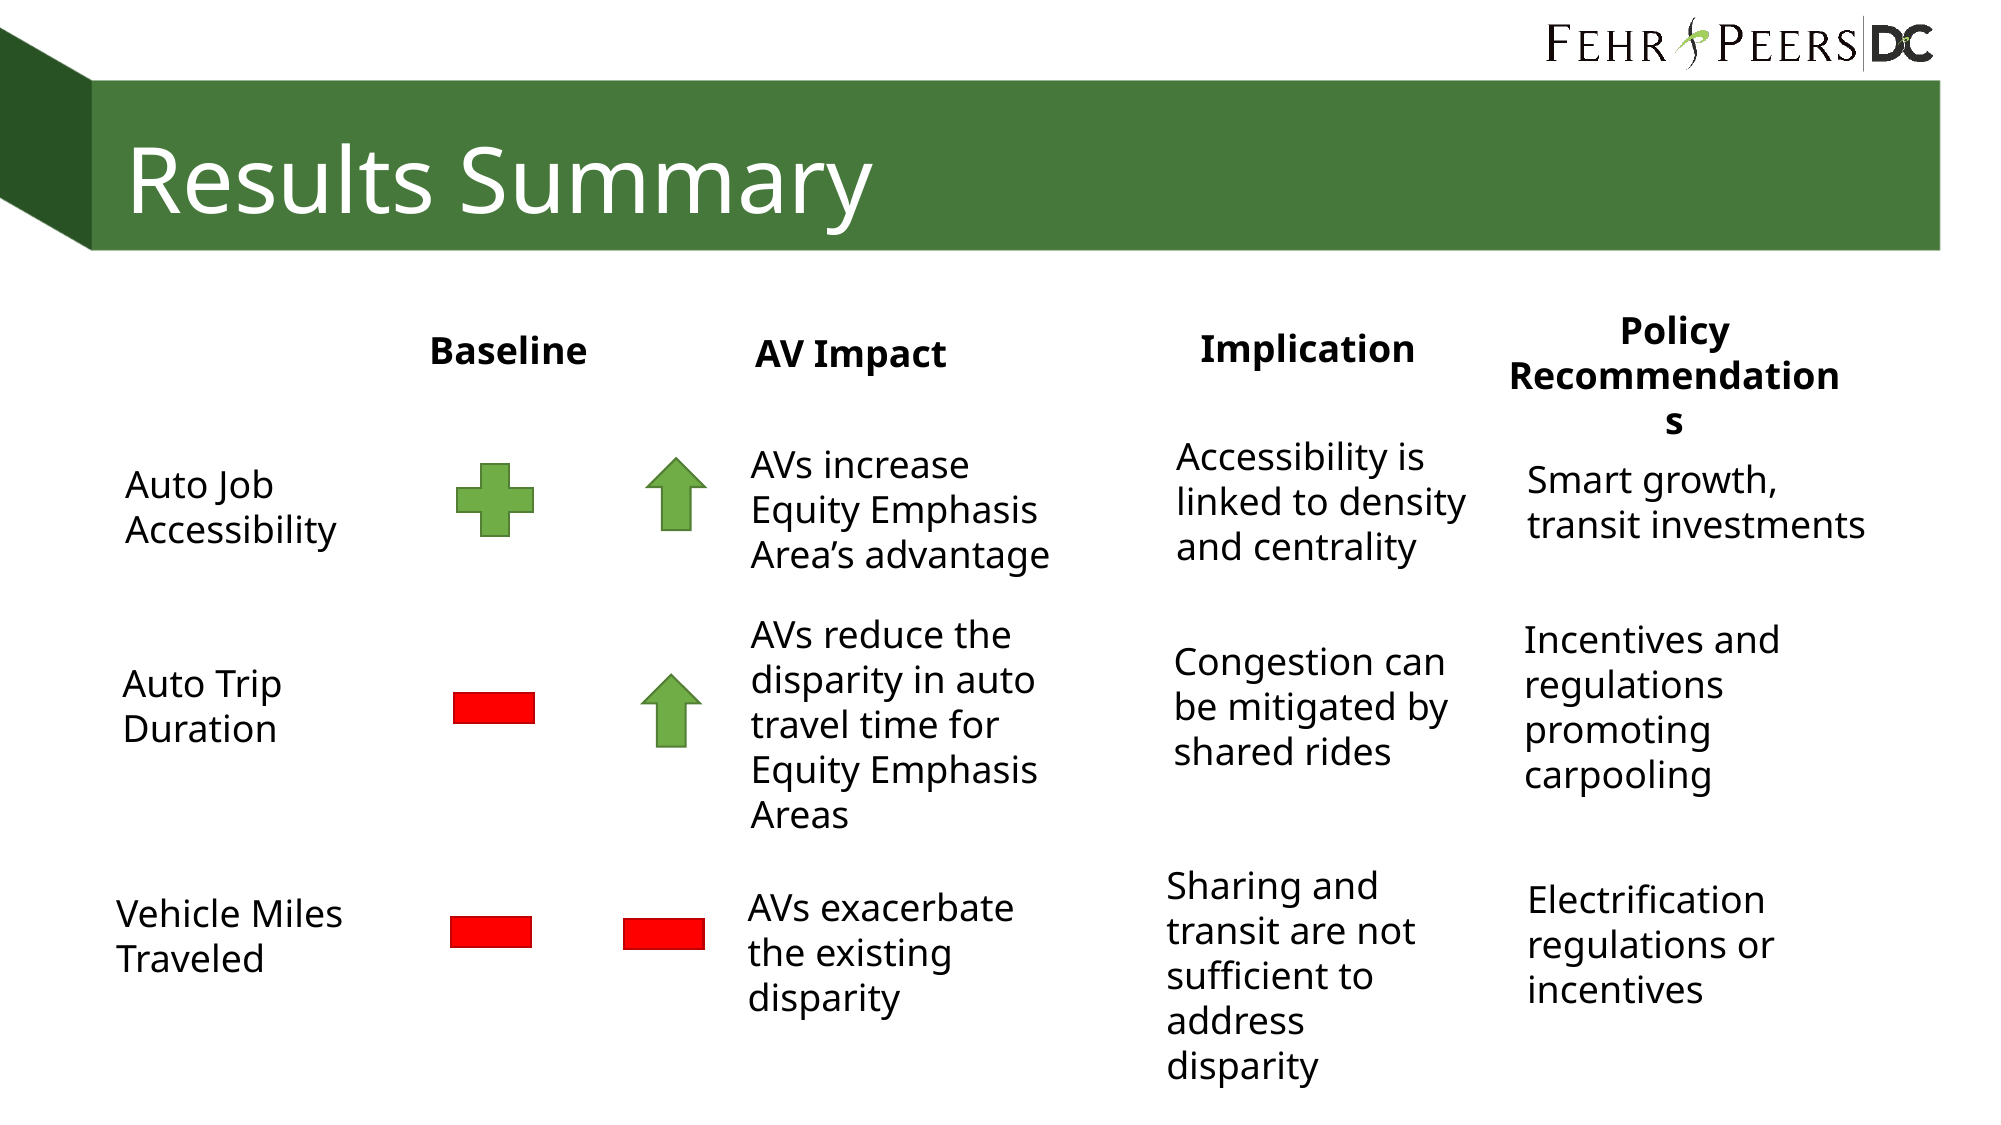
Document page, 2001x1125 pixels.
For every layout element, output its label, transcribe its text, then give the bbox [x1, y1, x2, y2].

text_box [88, 270, 1916, 1080]
picture [0, 0, 2000, 317]
title Results Summary [110, 101, 1611, 241]
